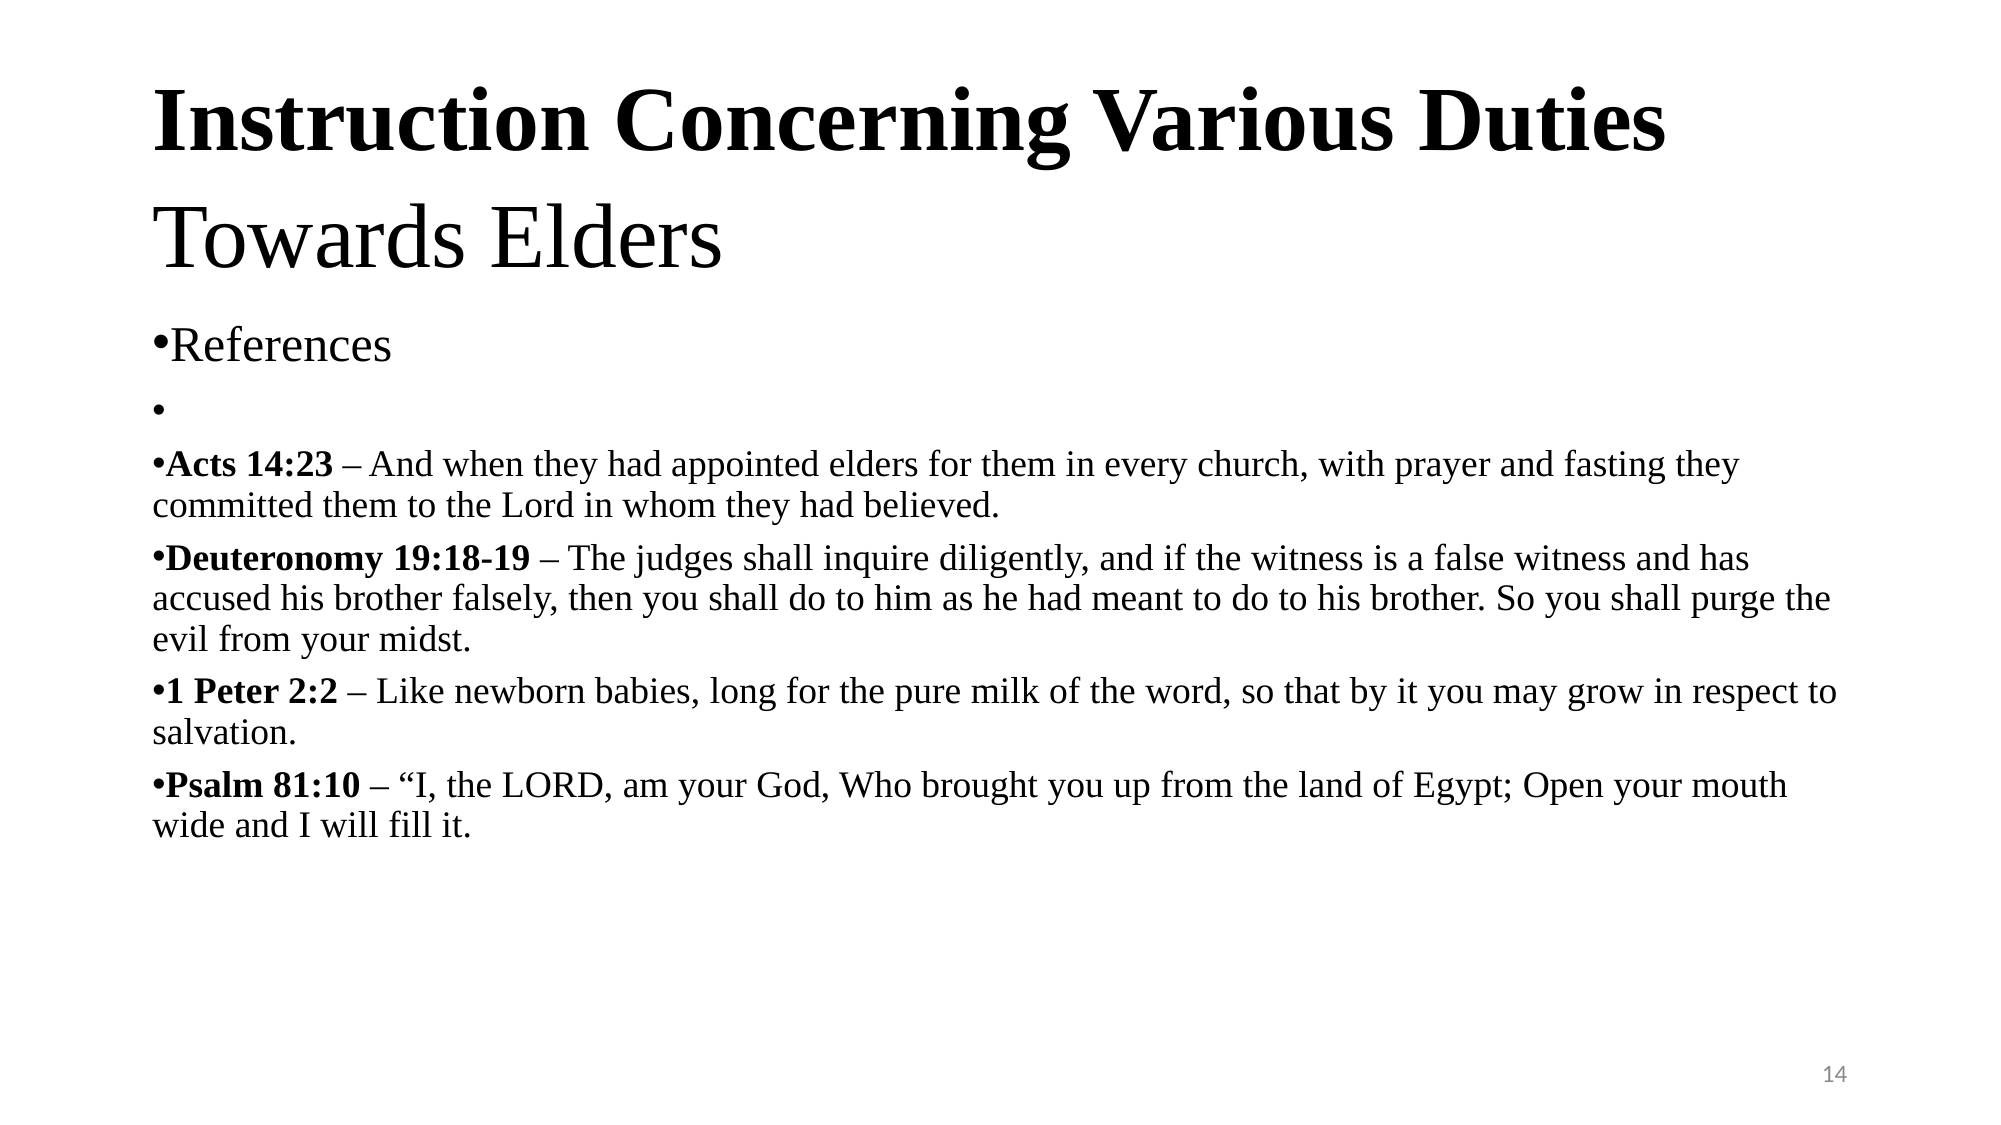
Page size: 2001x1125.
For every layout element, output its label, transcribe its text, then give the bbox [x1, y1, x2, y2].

slide_number 14 [1412, 1042, 1863, 1103]
title Instruction Concerning Various Duties Towards Elders [137, 59, 1863, 278]
list References Acts 14:23 – And when they had appointed elders for them in every church, with prayer and fasting they committed them to the Lord in whom they had believed. Deuteronomy 19:18-19 – The judges shall inquire diligently, and if the witness is a false witness and has accused his brother falsely, then you shall do to him as he had meant to do to his brother. So you shall purge the evil from your midst. 1 Peter 2:2 – Like newborn babies, long for the pure milk of the word, so that by it you may grow in respect to salvation. Psalm 81:10 – “I, the LORD, am your God, Who brought you up from the land of Egypt; Open your mouth wide and I will fill it. [137, 299, 1863, 1014]
